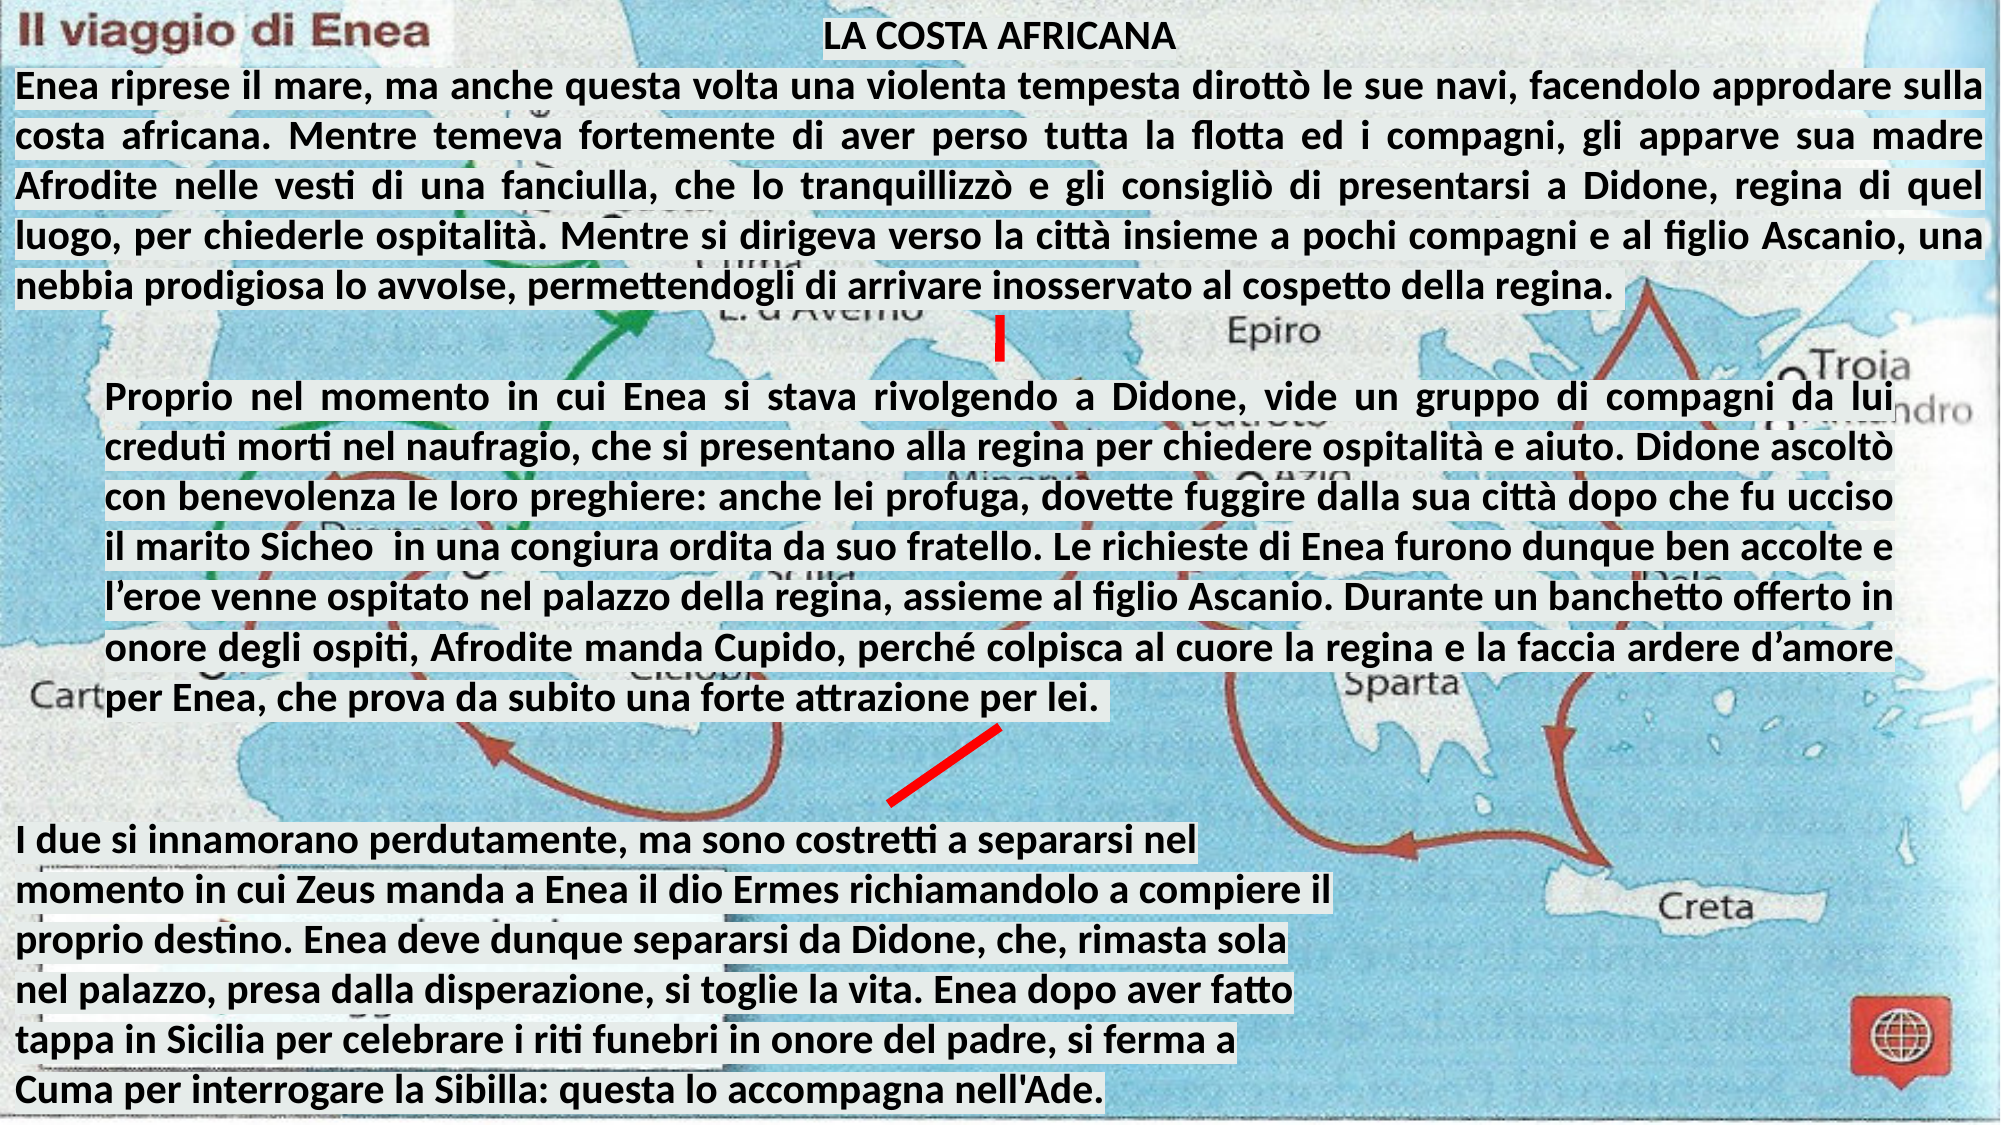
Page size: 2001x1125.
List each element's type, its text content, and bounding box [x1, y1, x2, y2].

picture [0, 315, 995, 804]
text_box LA COSTA AFRICANA Enea riprese il mare, ma anche questa volta una violenta tempesta dirottò le sue navi, facendolo approdare sulla costa africana. Mentre temeva fortemente di aver perso tutta la flotta ed i compagni, gli apparve sua madre Afrodite nelle vesti di una fanciulla, che lo tranquillizzò e gli consigliò di presentarsi a Didone, regina di quel luogo, per chiederle ospitalità. Mentre si dirigeva verso la città insieme a pochi compagni e al figlio Ascanio, una nebbia prodigiosa lo avvolse, permettendogli di arrivare inosservato al cospetto della regina. [0, 0, 2000, 315]
text_box I due si innamorano perdutamente, ma sono costretti a separarsi nel momento in cui Zeus manda a Enea il dio Ermes richiamandolo a compiere il proprio destino. Enea deve dunque separarsi da Didone, che, rimasta sola nel palazzo, presa dalla disperazione, si toglie la vita. Enea dopo aver fatto tappa in Sicilia per celebrare i riti funebri in onore del padre, si ferma a Cuma per interrogare la Sibilla: questa lo accompagna nell'Ade. [0, 804, 1348, 1125]
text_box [888, 729, 1001, 805]
picture [1001, 0, 2001, 1125]
text_box Proprio nel momento in cui Enea si stava rivolgendo a Didone, vide un gruppo di compagni da lui creduti morti nel naufragio, che si presentano alla regina per chiedere ospitalità e aiuto. Didone ascoltò con benevolenza le loro preghiere: anche lei profuga, dovette fuggire dalla sua città dopo che fu ucciso il marito Sicheo in una congiura ordita da suo fratello. Le richieste di Enea furono dunque ben accolte e l’eroe venne ospitato nel palazzo della regina, assieme al figlio Ascanio. Durante un banchetto offerto in onore degli ospiti, Afrodite manda Cupido, perché colpisca al cuore la regina e la faccia ardere d’amore per Enea, che prova da subito una forte attrazione per lei. [89, 361, 1911, 727]
